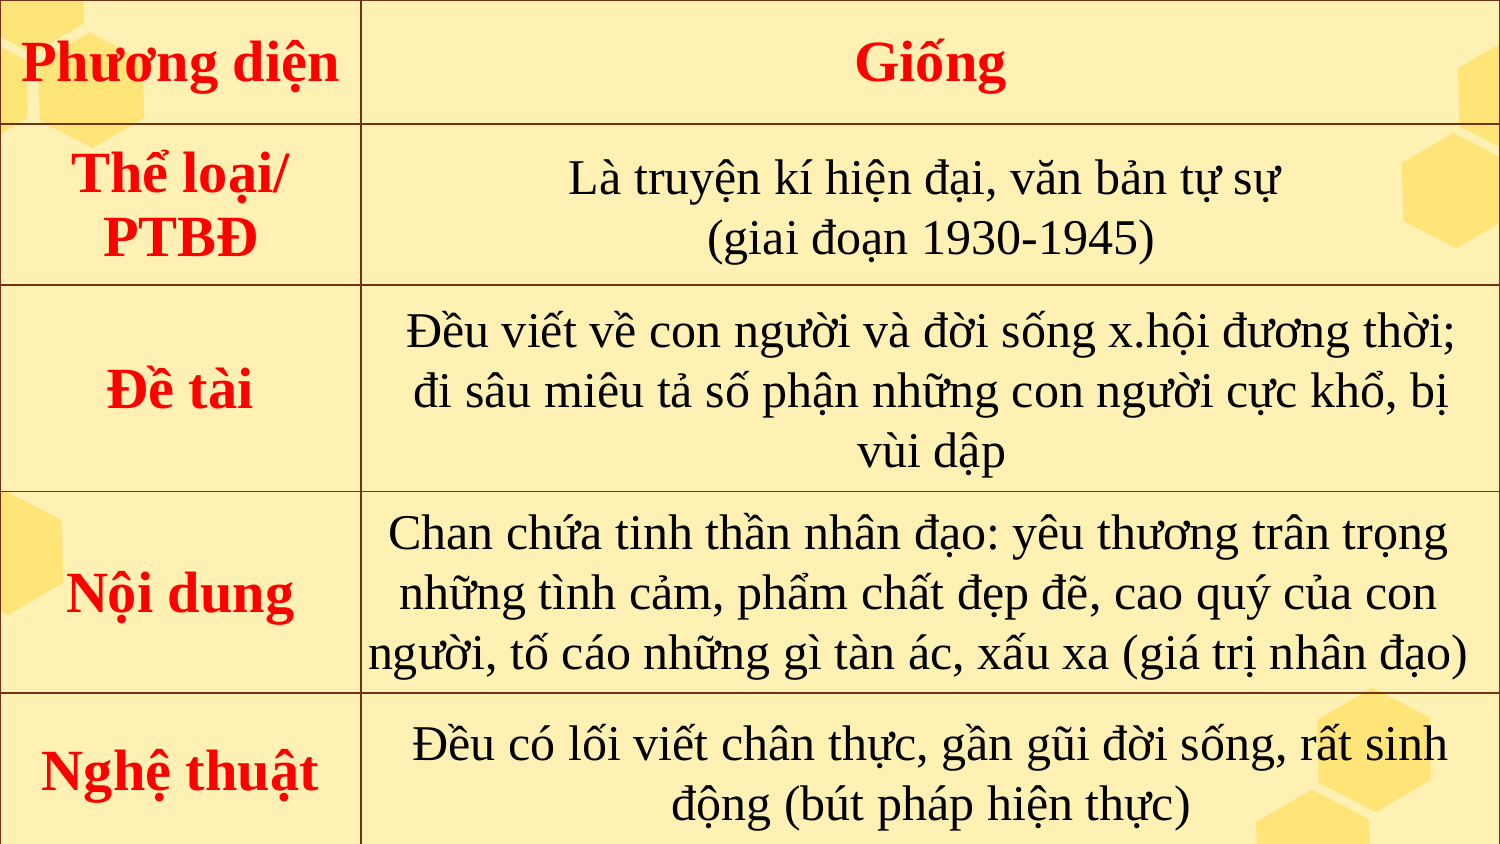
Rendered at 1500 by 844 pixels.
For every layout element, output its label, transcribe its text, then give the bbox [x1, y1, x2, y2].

table_cell [362, 694, 1499, 702]
table_cell [362, 492, 1499, 692]
table_header Giống [362, 1, 1499, 123]
table_cell Nội dung [1, 492, 360, 692]
table_cell Nghệ thuật [1, 694, 360, 844]
table_cell [362, 125, 1499, 284]
text_box Đều viết về con người và đời sống x.hội đương thời; đi sâu miêu tả số phận những con người cực khổ, bị vùi dập [369, 290, 1495, 486]
table_cell Thể loại/ PTBĐ [1, 125, 360, 284]
table_cell Đề tài [1, 286, 360, 491]
table_cell [362, 838, 1499, 844]
text_box Chan chứa tinh thần nhân đạo: yêu thương trân trọng những tình cảm, phẩm chất đẹp đẽ, cao quý của con người, tố cáo những gì tàn ác, xấu xa (giá trị nhân đạo) [349, 492, 1488, 688]
table_header Phương diện [1, 1, 360, 123]
table_cell [362, 286, 1499, 491]
text_box Là truyện kí hiện đại, văn bản tự sự (giai đoạn 1930-1945) [422, 137, 1441, 272]
text_box Đều có lối viết chân thực, gần gũi đời sống, rất sinh động (bút pháp hiện thực) [362, 702, 1500, 838]
